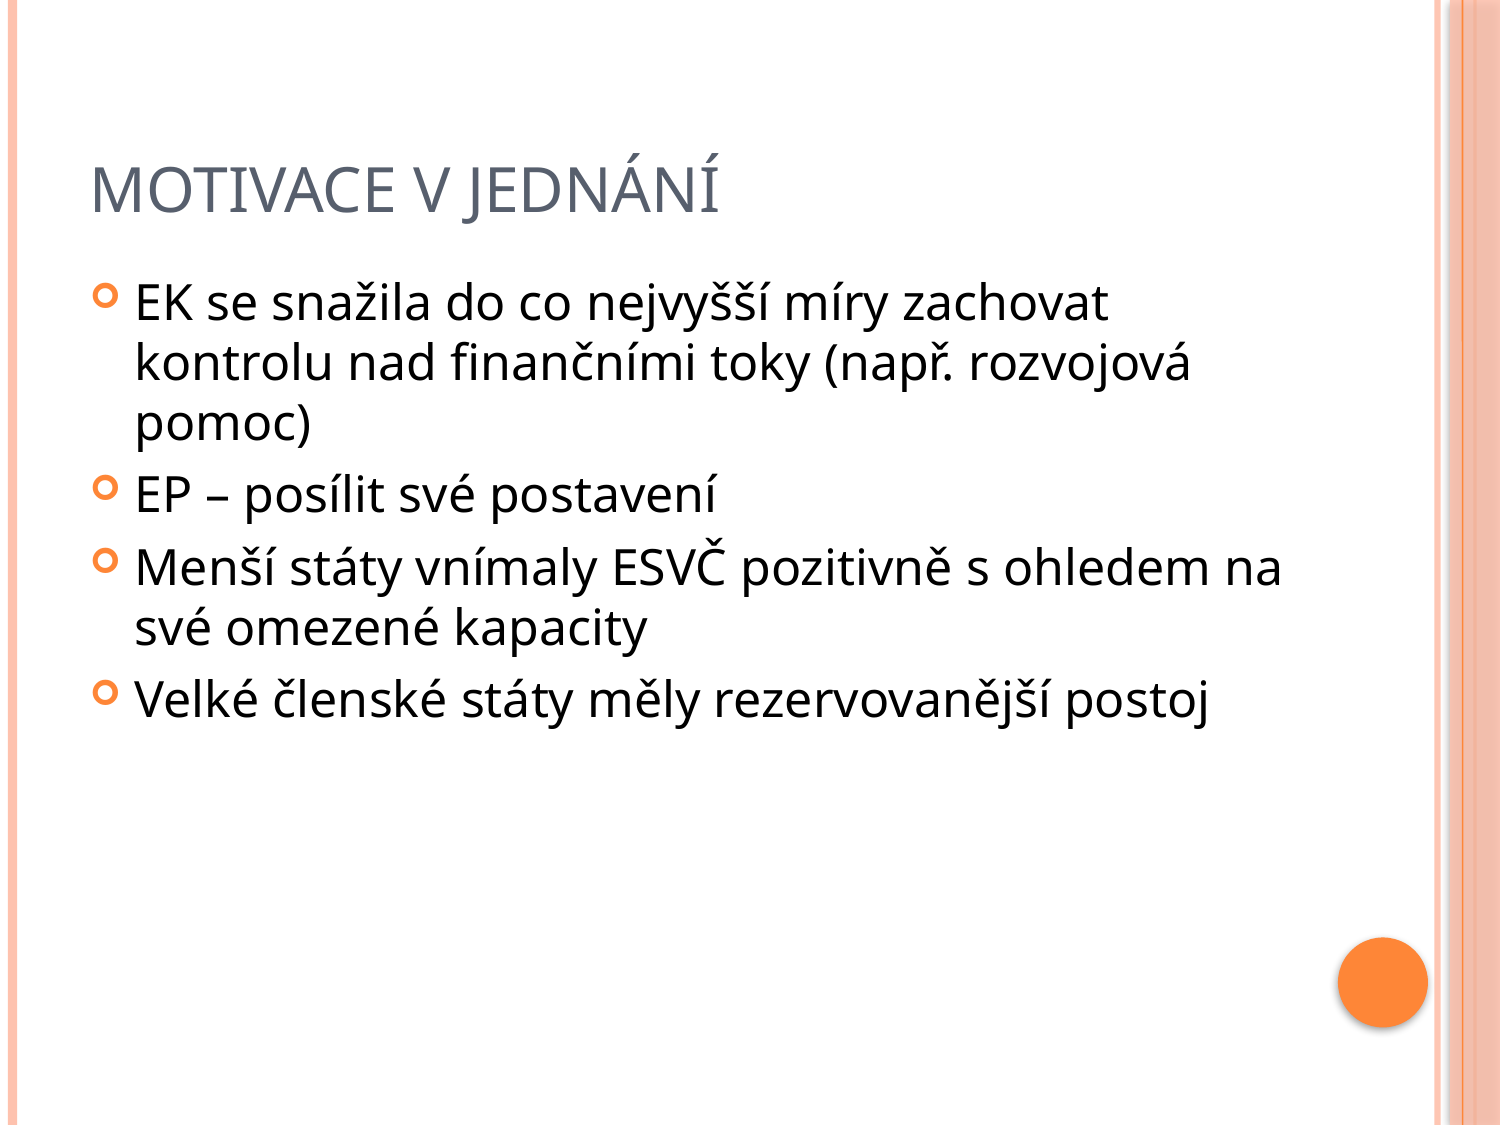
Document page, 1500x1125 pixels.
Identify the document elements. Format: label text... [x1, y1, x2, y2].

list EK se snažila do co nejvyšší míry zachovat kontrolu nad finančními toky (např. rozvojová pomoc) EP – posílit své postavení Menší státy vnímaly ESVČ pozitivně s ohledem na své omezené kapacity Velké členské státy měly rezervovanější postoj [75, 262, 1300, 1062]
title Motivace v jednání [75, 45, 1300, 233]
